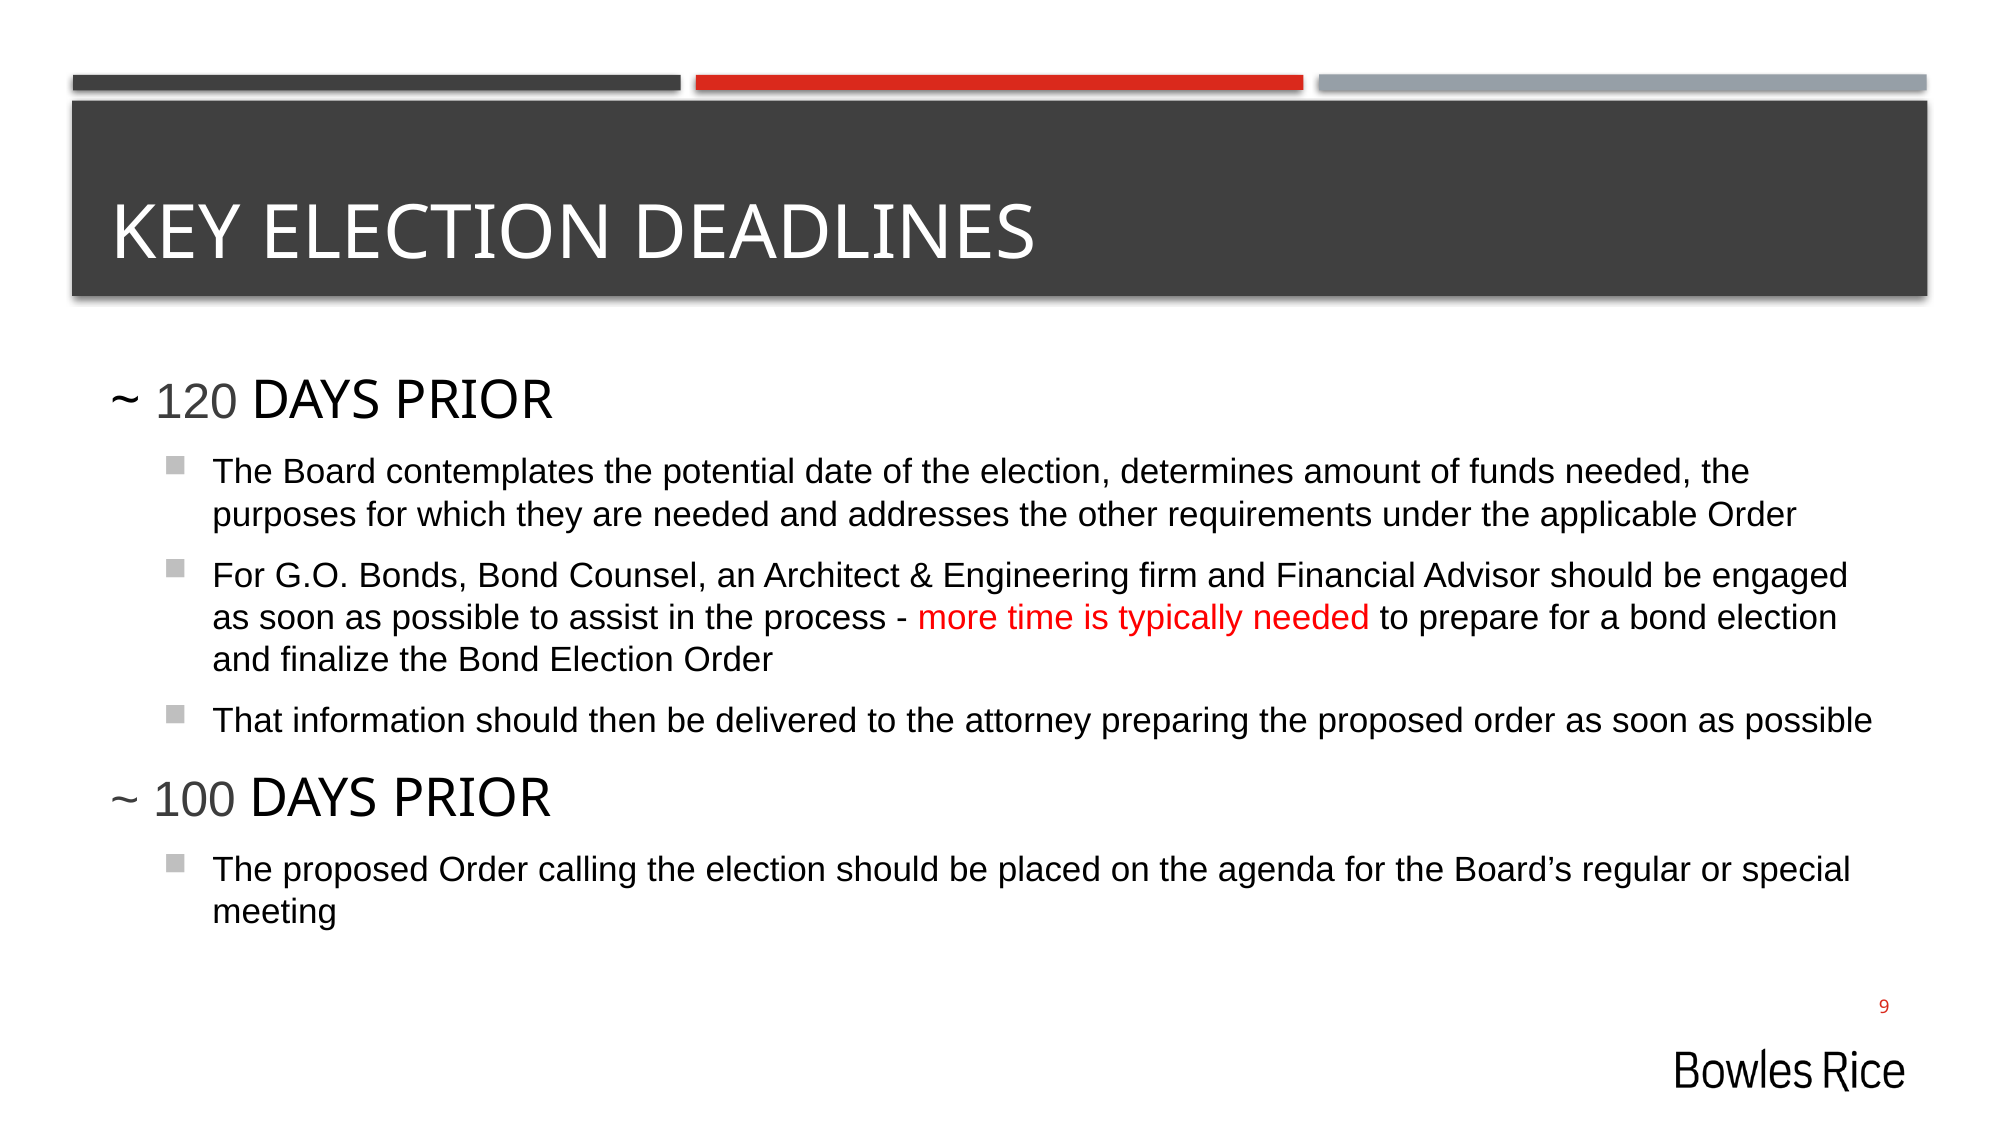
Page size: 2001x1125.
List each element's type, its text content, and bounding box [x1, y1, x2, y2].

list ~ 120 DAYS PRIOR The Board contemplates the potential date of the election, determines amount of funds needed, the purposes for which they are needed and addresses the other requirements under the applicable Order For G.O. Bonds, Bond Counsel, an Architect & Engineering firm and Financial Advisor should be engaged as soon as possible to assist in the process - more time is typically needed to prepare for a bond election and finalize the Bond Election Order That information should then be delivered to the attorney preparing the proposed order as soon as possible ~ 100 DAYS PRIOR The proposed Order calling the election should be placed on the agenda for the Board’s regular or special meeting [95, 357, 1905, 962]
slide_number 9 [1732, 977, 1905, 1037]
picture [1675, 1047, 1905, 1093]
title Key election deadlines [95, 115, 1905, 282]
